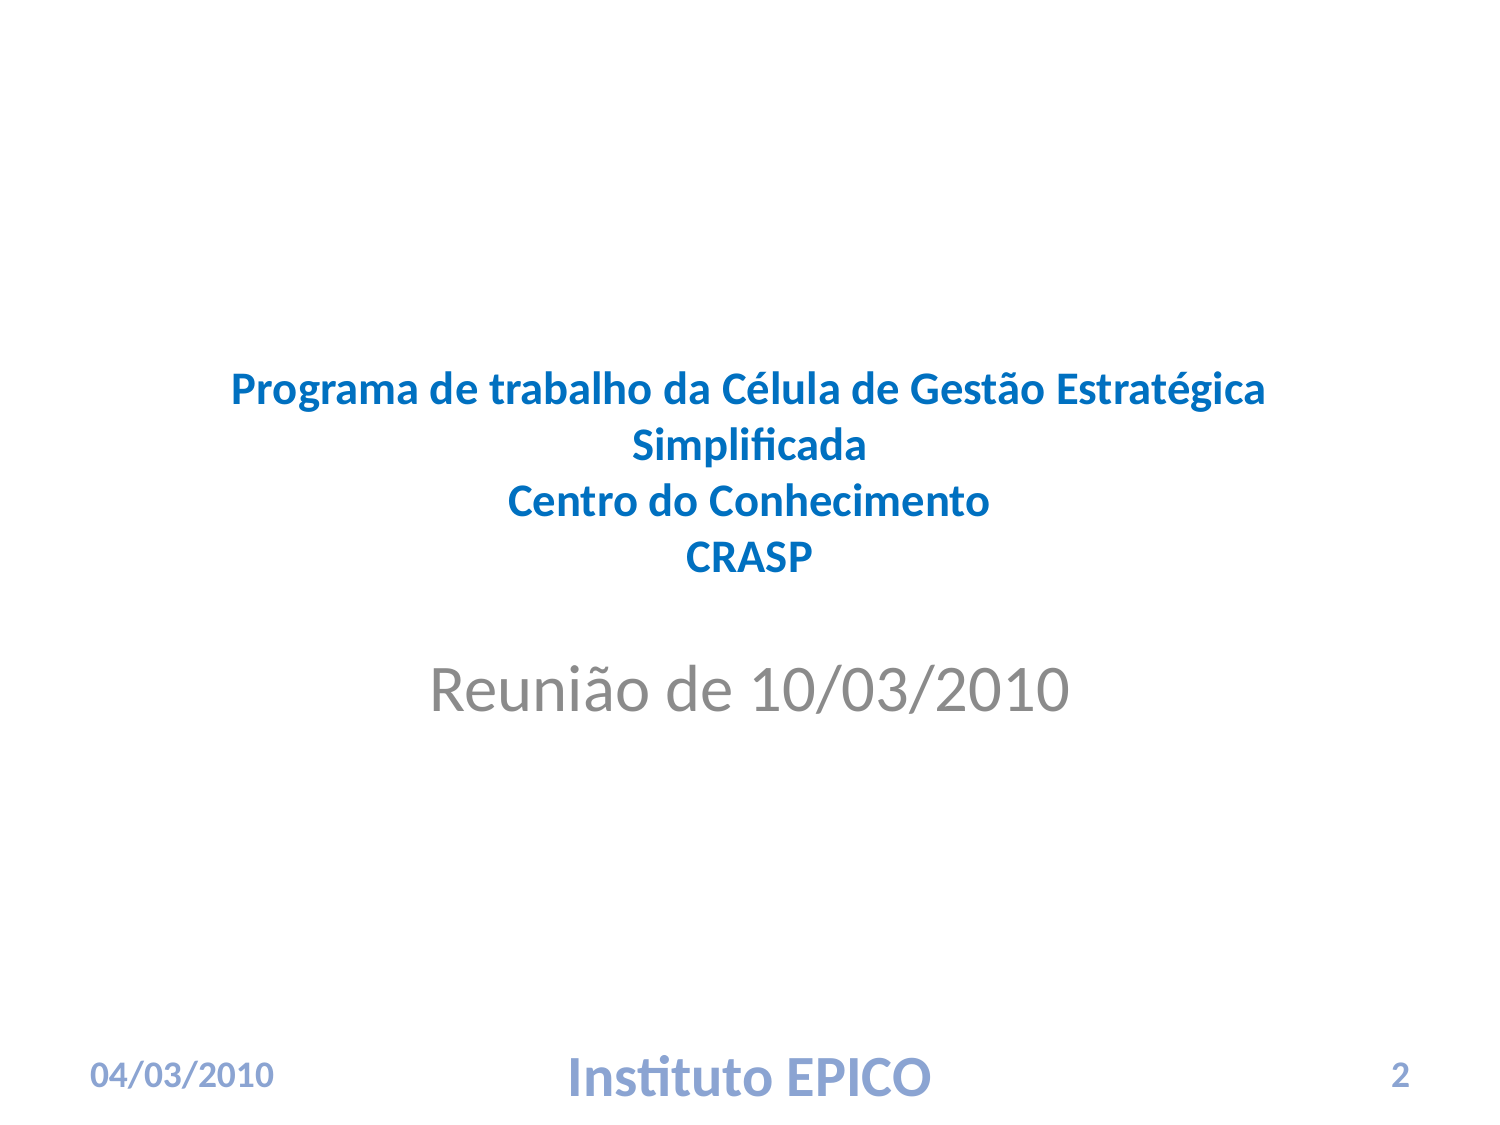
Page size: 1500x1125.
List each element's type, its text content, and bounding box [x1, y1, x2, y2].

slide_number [75, 1042, 425, 1103]
footer Instituto EPICO [512, 1042, 988, 1103]
subtitle Reunião de 10/03/2010 [225, 637, 1275, 925]
title Programa de trabalho da Célula de Gestão Estratégica Simplificada Centro do Conhecimento CRASP [112, 349, 1388, 591]
slide_number 2 [1074, 1042, 1425, 1103]
